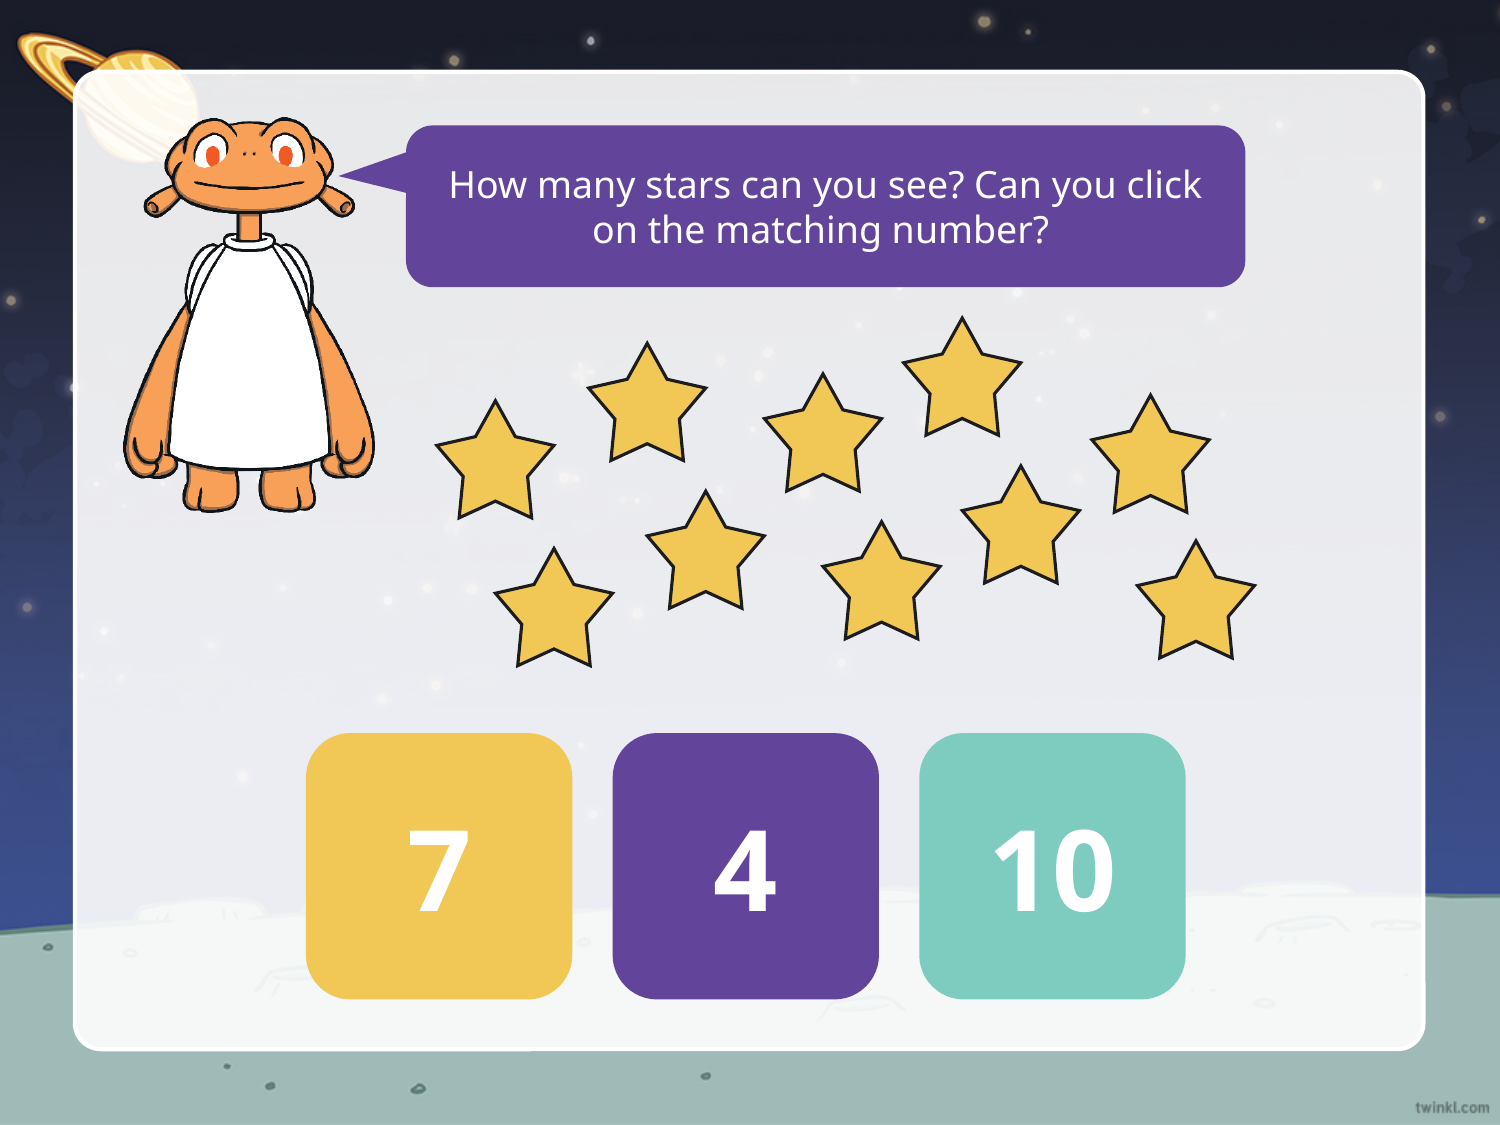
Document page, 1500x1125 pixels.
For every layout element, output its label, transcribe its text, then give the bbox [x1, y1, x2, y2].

text_box [493, 546, 615, 668]
text_box [645, 489, 767, 610]
picture [0, 0, 1500, 1125]
text_box [821, 519, 942, 641]
text_box [960, 463, 1082, 585]
text_box 7 [304, 732, 574, 1001]
text_box [1135, 538, 1257, 660]
text_box 4 [611, 732, 881, 1001]
text_box How many stars can you see? Can you click on the matching number? [375, 124, 1247, 289]
text_box [434, 398, 556, 520]
text_box [1090, 393, 1211, 514]
text_box 10 [918, 732, 1187, 1001]
text_box [586, 341, 708, 463]
text_box [762, 371, 884, 493]
text_box [901, 315, 1023, 437]
